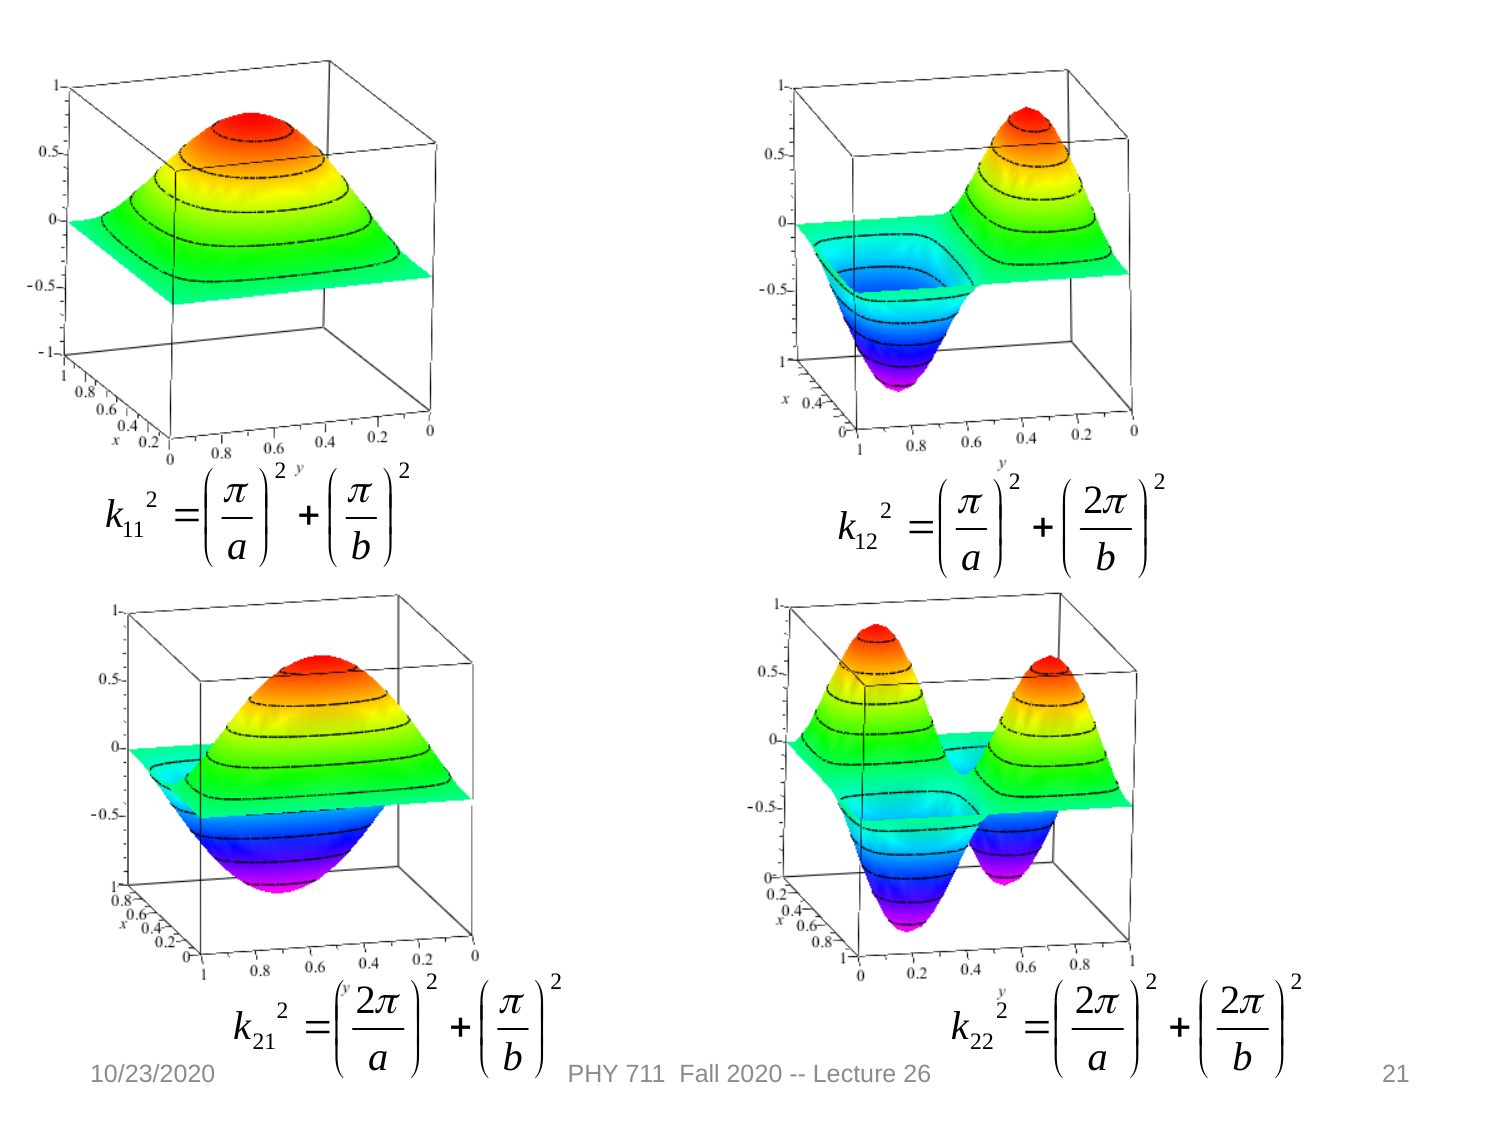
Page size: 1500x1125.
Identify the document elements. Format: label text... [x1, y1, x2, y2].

footer PHY 711 Fall 2020 -- Lecture 26 [512, 1042, 988, 1103]
picture [712, 0, 1213, 501]
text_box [831, 461, 1188, 587]
picture [0, 0, 501, 501]
slide_number 21 [1074, 1042, 1425, 1103]
picture [709, 524, 1210, 1025]
picture [49, 524, 551, 1026]
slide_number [75, 1042, 425, 1103]
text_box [944, 961, 1325, 1087]
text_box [98, 450, 432, 576]
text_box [226, 961, 584, 1087]
